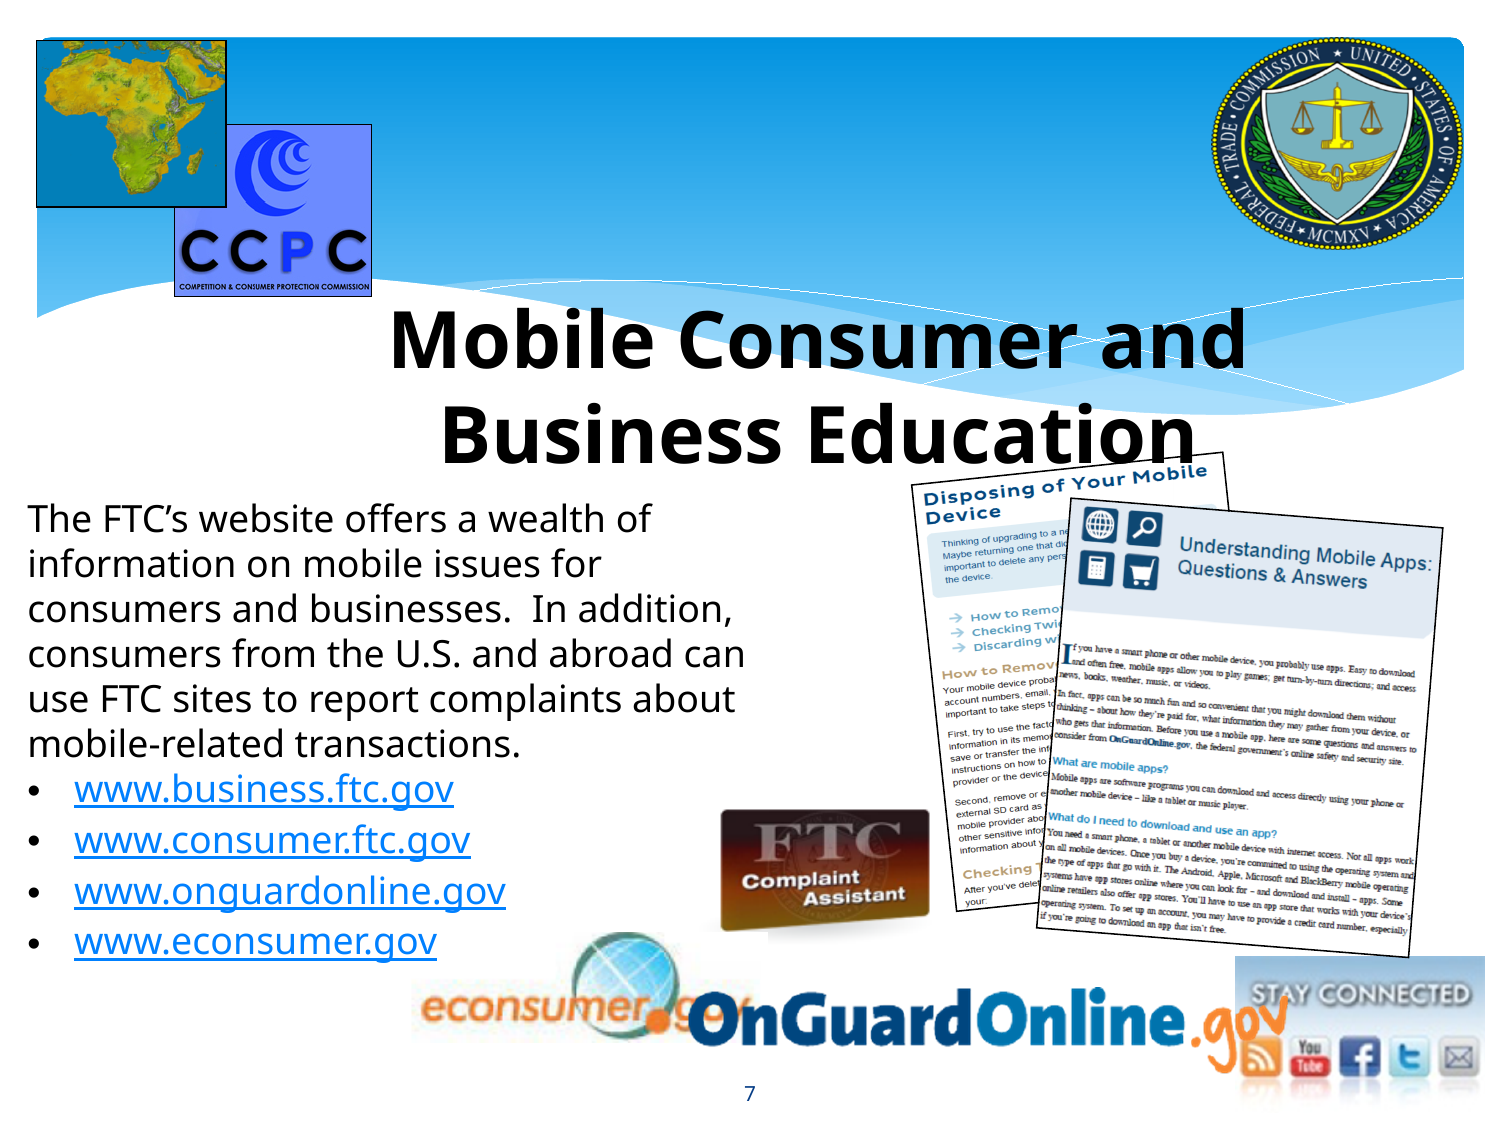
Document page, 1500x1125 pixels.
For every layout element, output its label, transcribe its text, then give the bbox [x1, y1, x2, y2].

picture [45, 41, 226, 194]
title Mobile Consumer and Business Education [287, 281, 1350, 488]
picture [174, 123, 372, 297]
picture [393, 467, 1485, 1113]
slide_number 7 [654, 1065, 846, 1125]
text_box The FTC’s website offers a wealth of information on mobile issues for consumers and businesses. In addition, consumers from the U.S. and abroad can use FTC sites to report complaints about mobile-related transactions. www.business.ftc.gov www.consumer.ftc.gov www.onguardonline.gov www.econsumer.gov [12, 487, 775, 976]
picture [187, 149, 203, 174]
picture [1211, 37, 1463, 251]
picture [132, 41, 141, 49]
